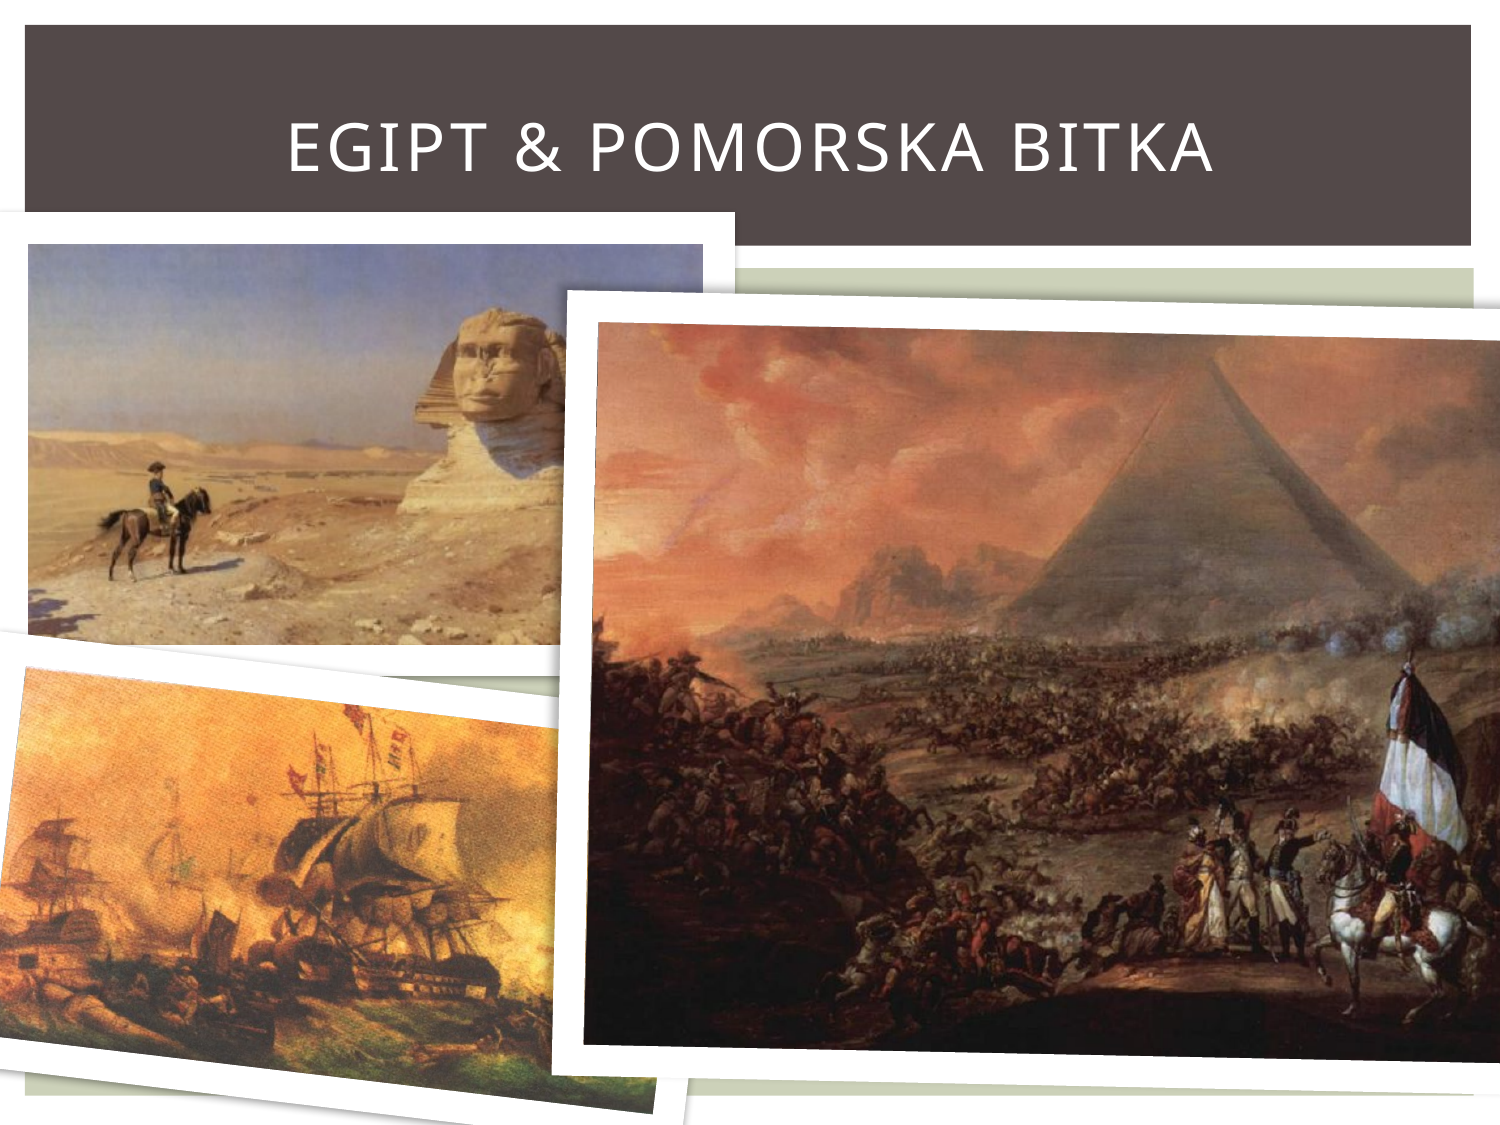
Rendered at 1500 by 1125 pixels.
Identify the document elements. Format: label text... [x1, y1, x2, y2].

title EGIPT & POMORSKA BITKA [62, 58, 1438, 232]
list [590, 330, 1500, 1055]
picture [0, 667, 678, 1114]
picture [27, 243, 938, 646]
picture [1141, 1055, 1500, 1063]
